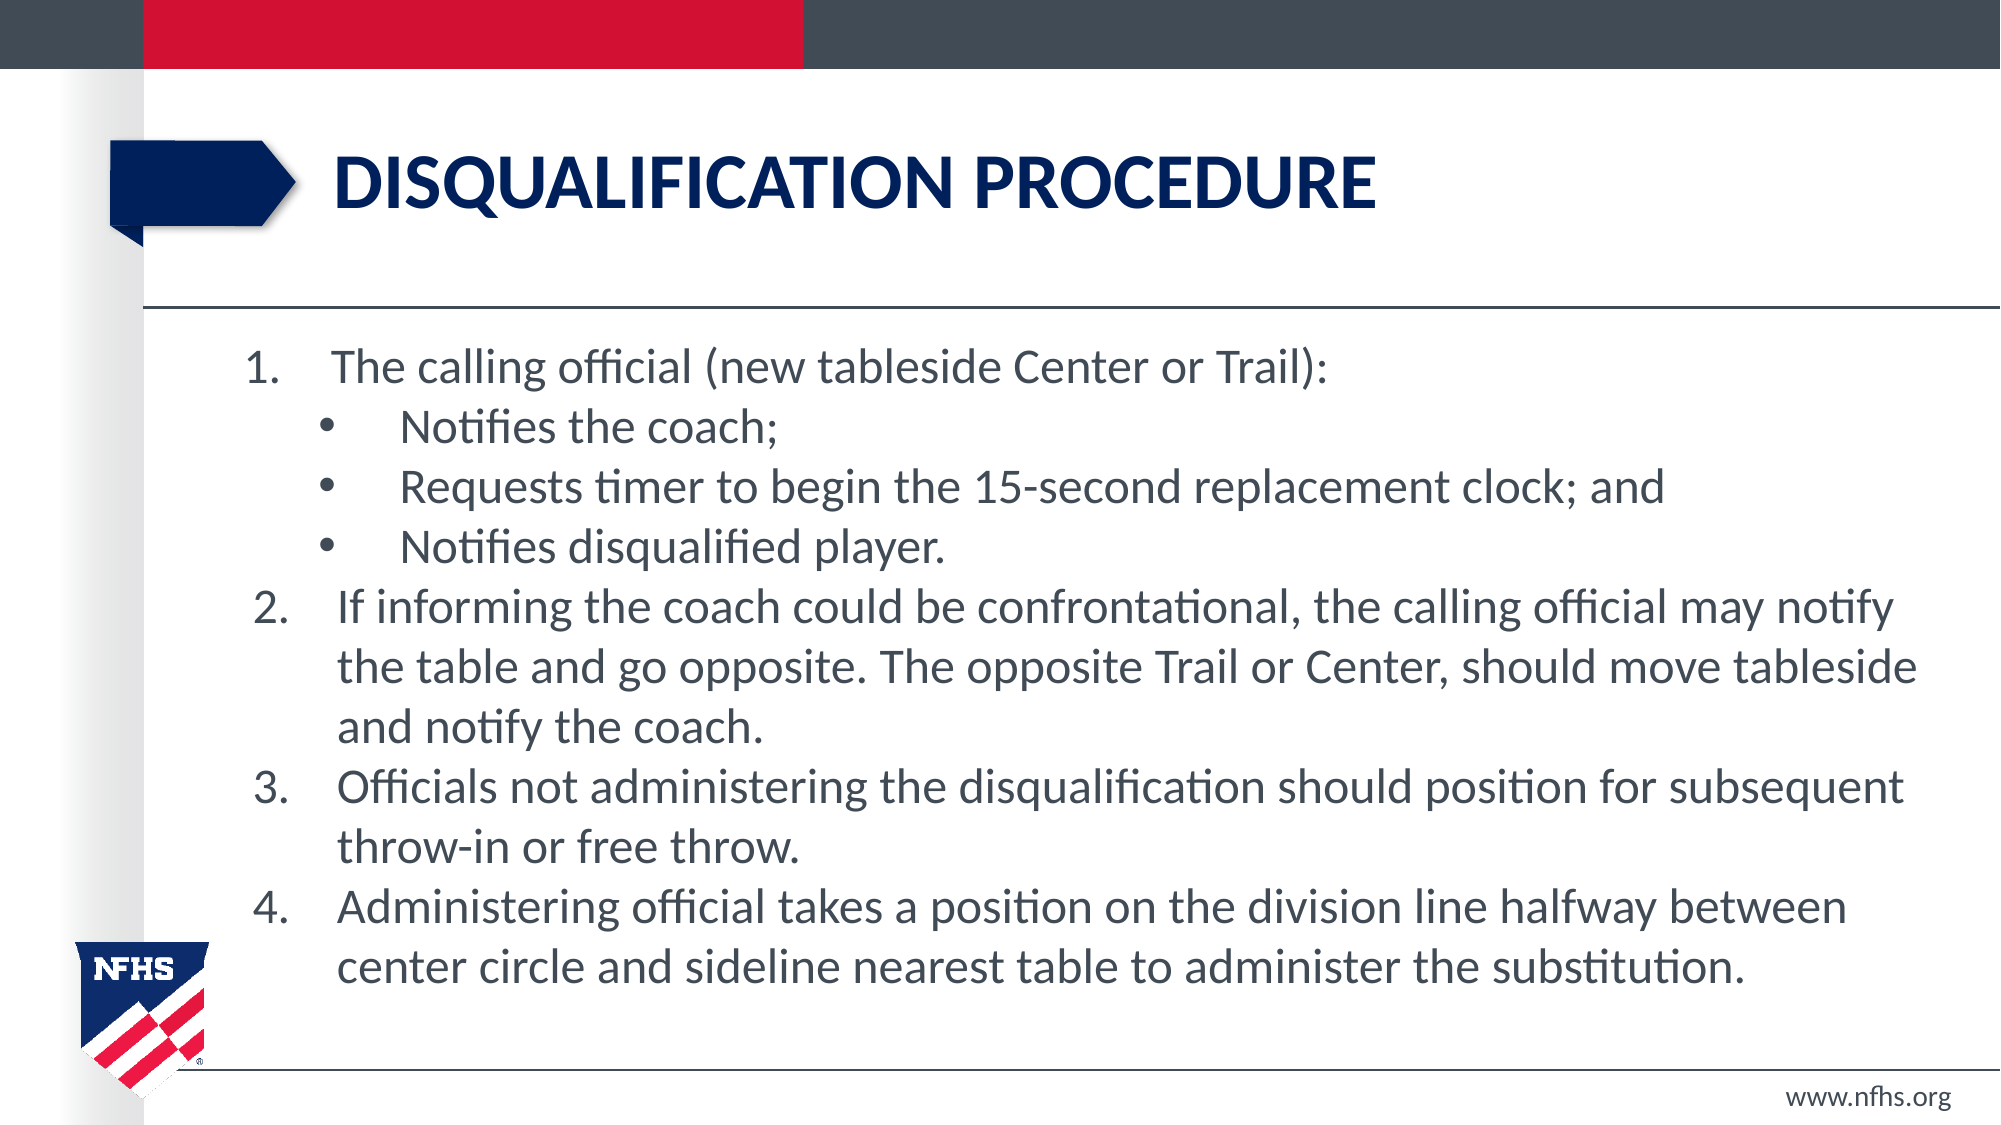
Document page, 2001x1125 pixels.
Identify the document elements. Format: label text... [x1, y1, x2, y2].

footer www.nfhs.org [1639, 1070, 1967, 1119]
list The calling official (new tableside Center or Trail): Notifies the coach; Requests timer to begin the 15-second replacement clock; and Notifies disqualified player. If informing the coach could be confrontational, the calling official may notify the table and go opposite. The opposite Trail or Center, should move tableside and notify the coach. Officials not administering the disqualification should position for subsequent throw-in or free throw. Administering official takes a position on the division line halfway between center circle and sideline nearest table to administer the substitution. [228, 326, 1964, 1038]
picture [75, 942, 209, 1099]
title Disqualification procedure [318, 85, 1964, 285]
